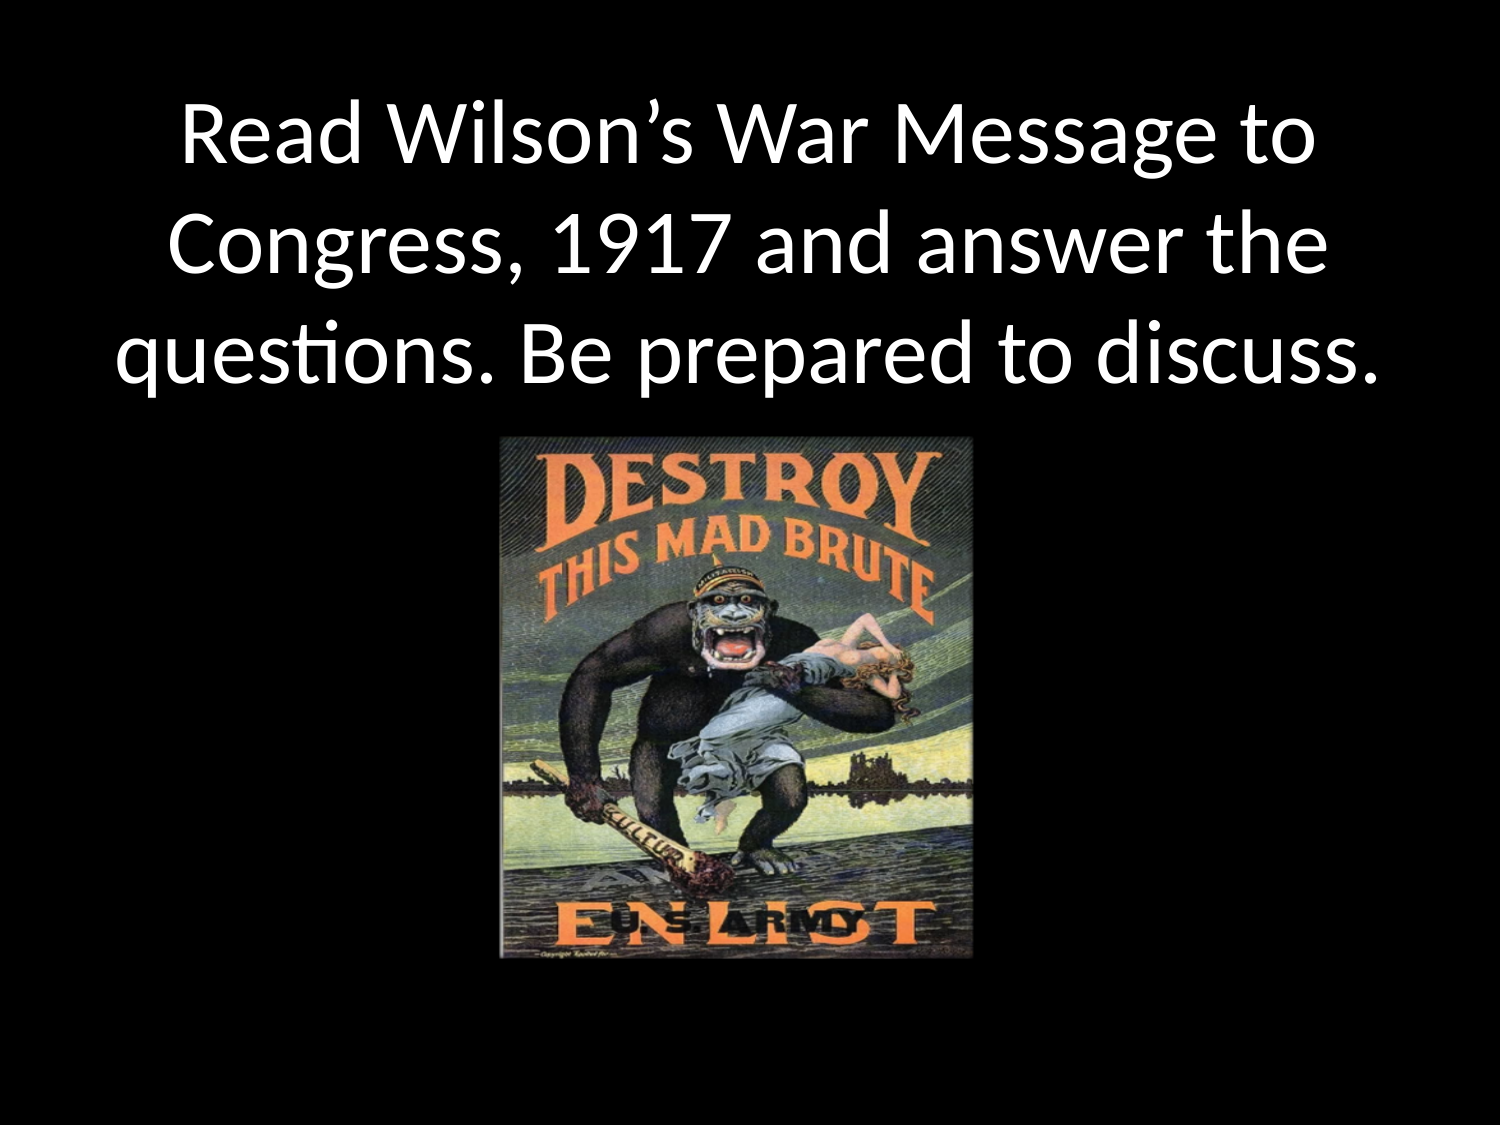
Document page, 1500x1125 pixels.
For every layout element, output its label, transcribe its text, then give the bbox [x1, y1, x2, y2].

picture [488, 427, 986, 968]
title Read Wilson’s War Message to Congress, 1917 and answer the questions. Be prepared to discuss. [75, 45, 1425, 428]
